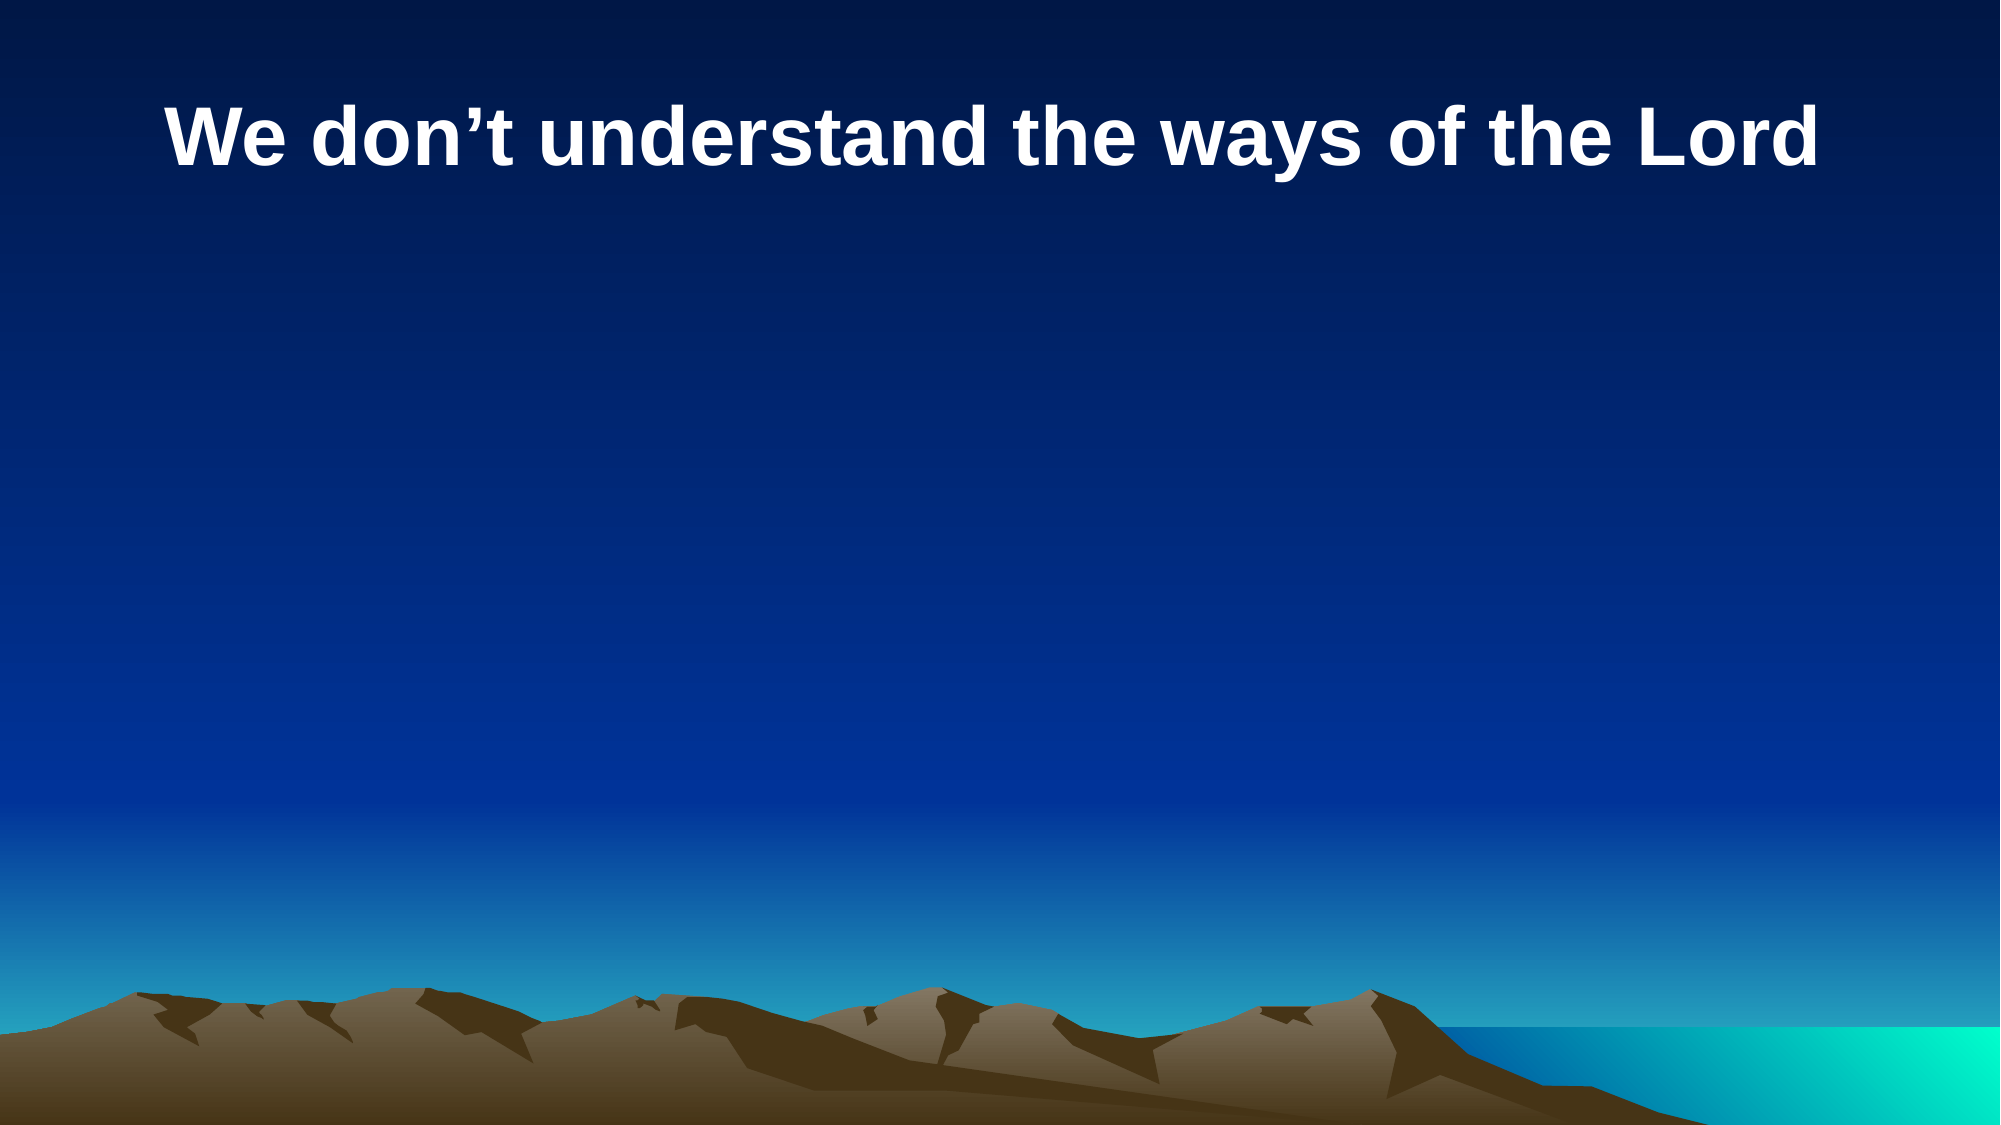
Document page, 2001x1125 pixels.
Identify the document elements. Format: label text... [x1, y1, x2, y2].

text_box We don’t understand the ways of the Lord [12, 0, 1975, 1125]
